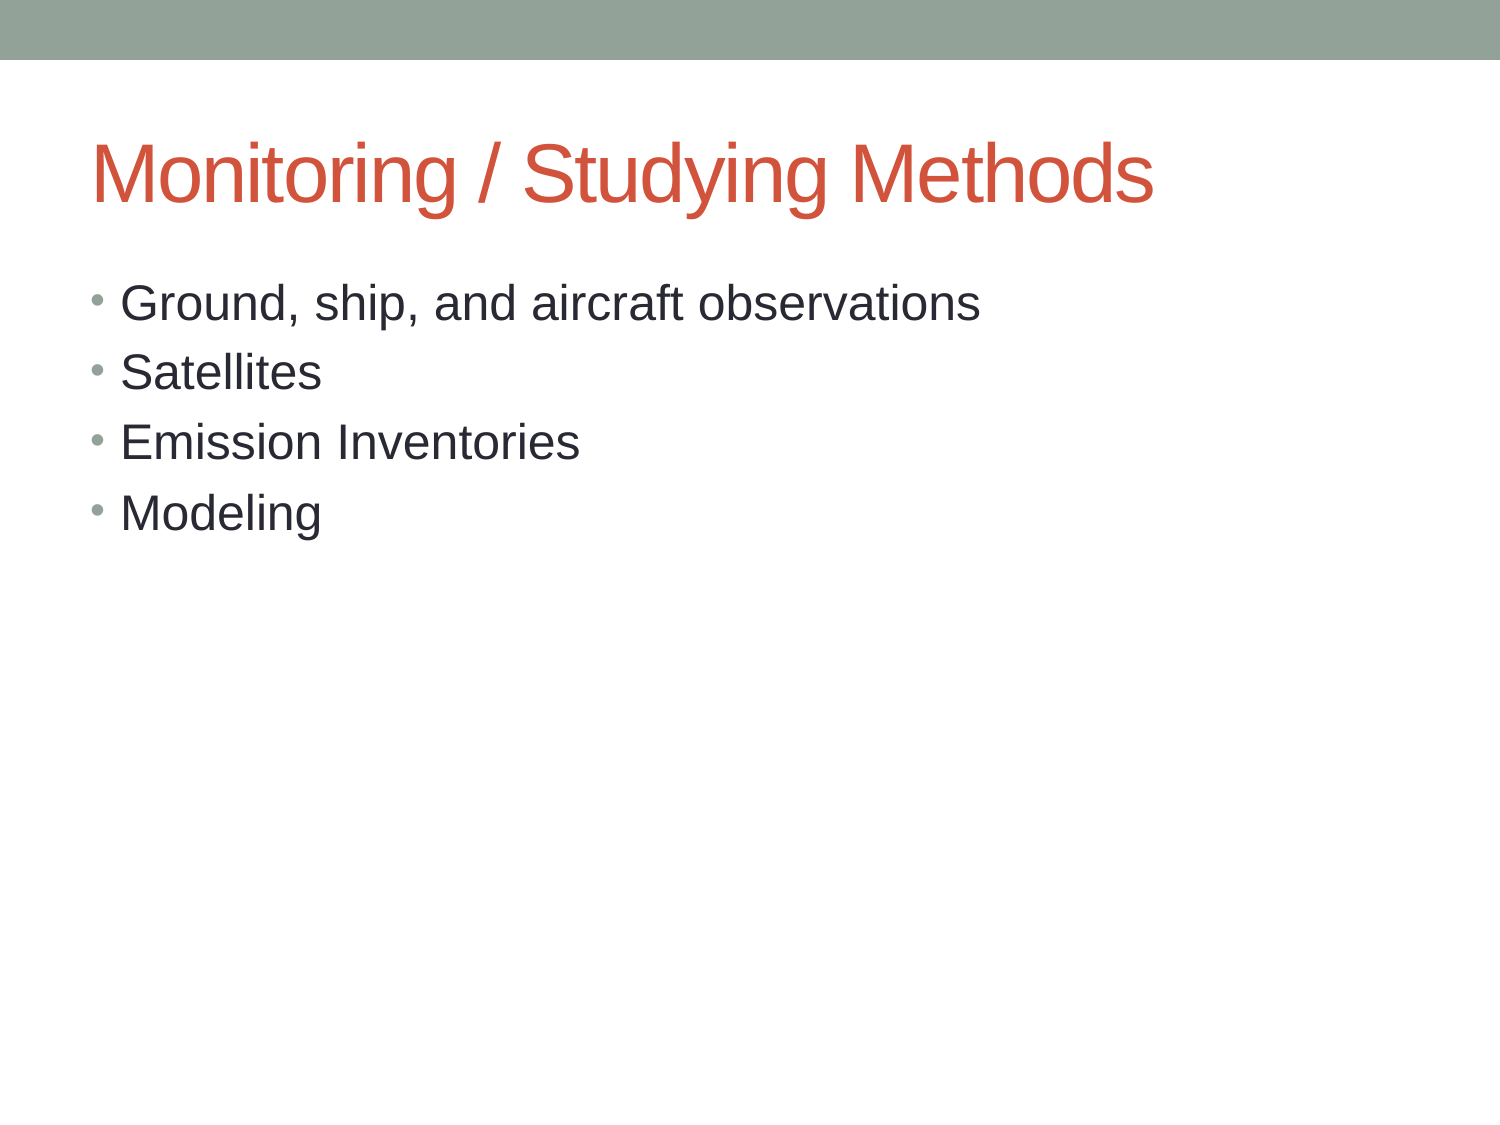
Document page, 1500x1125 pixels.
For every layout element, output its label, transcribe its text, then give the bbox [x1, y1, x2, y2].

title Monitoring / Studying Methods [75, 87, 1425, 250]
list Ground, ship, and aircraft observations Satellites Emission Inventories Modeling [75, 262, 1425, 1063]
